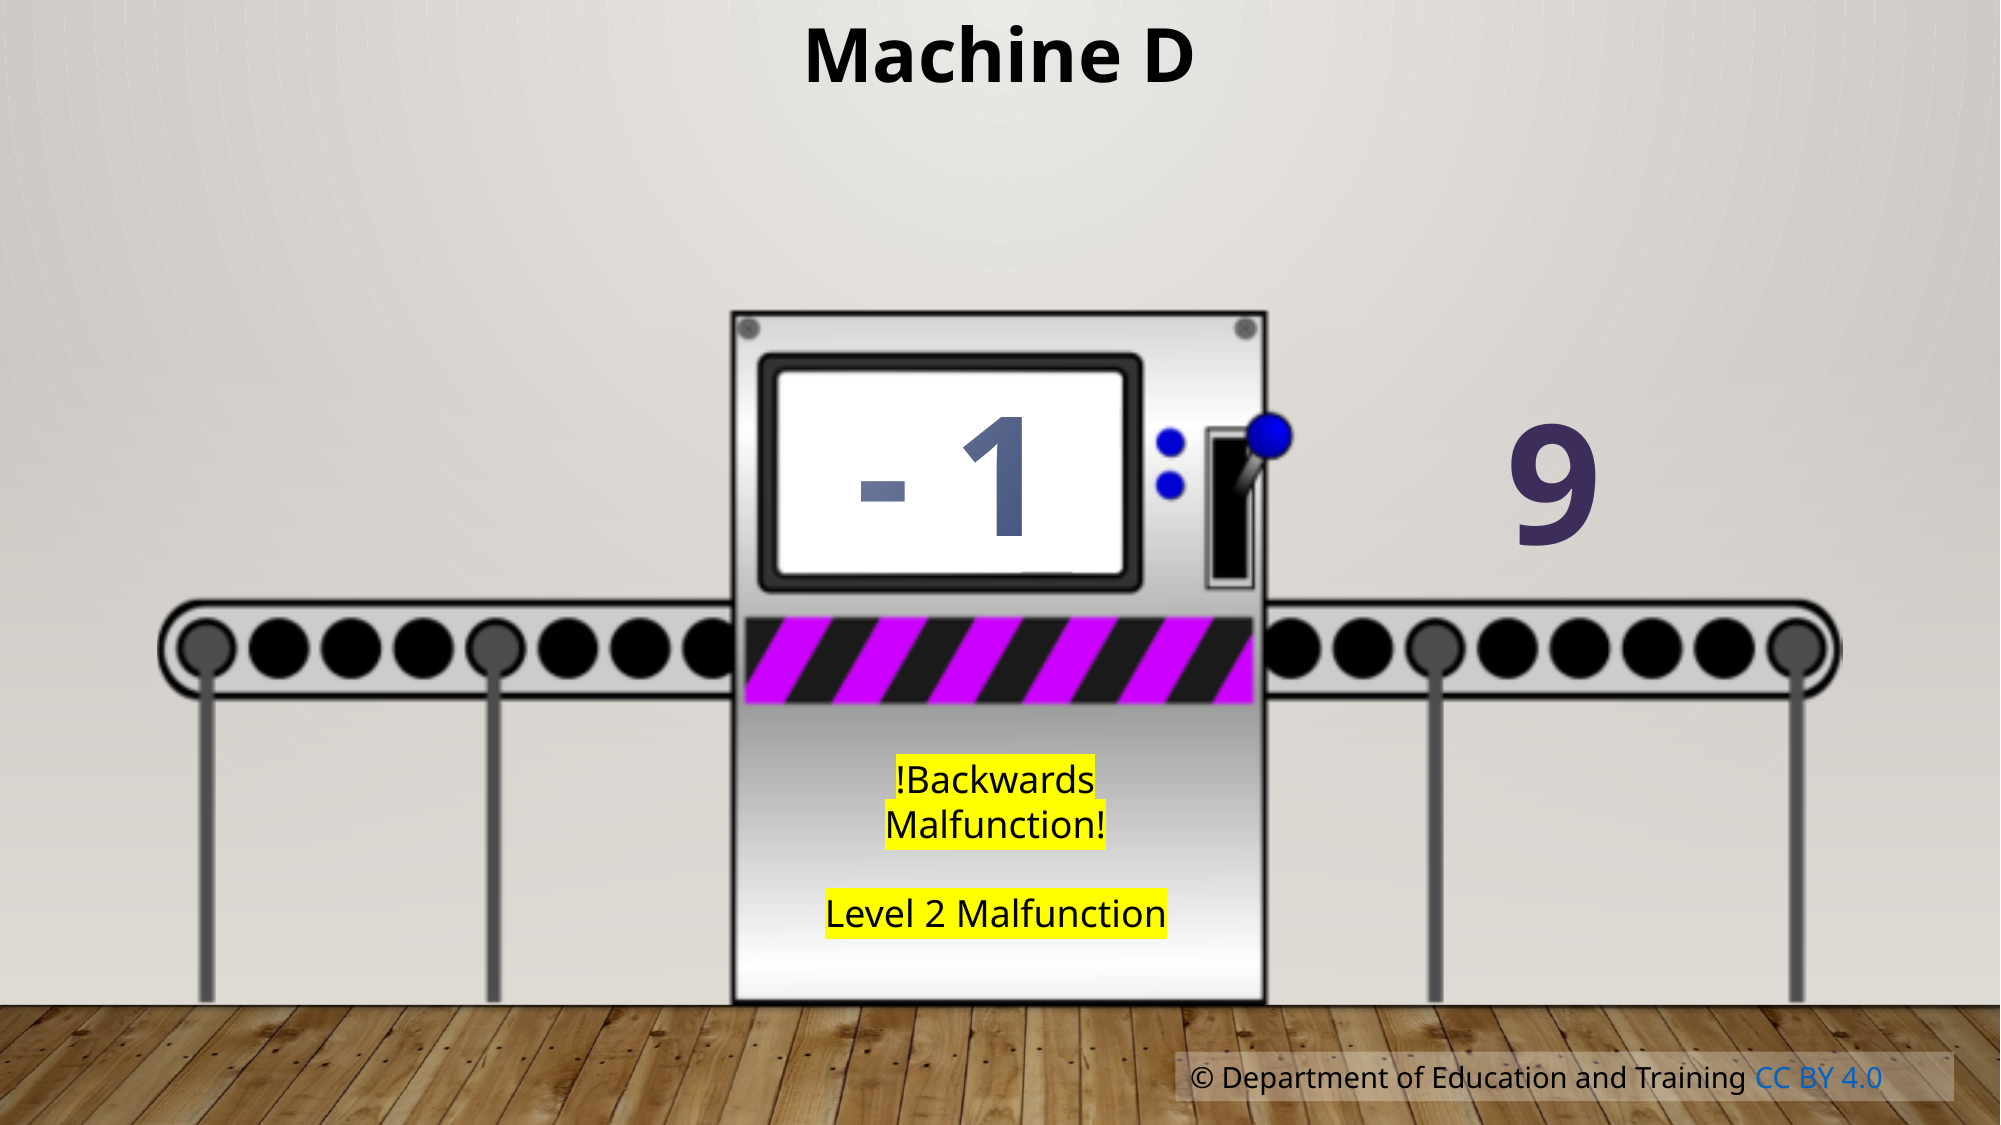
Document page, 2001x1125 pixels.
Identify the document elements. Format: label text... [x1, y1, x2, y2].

text_box © Department of Education and Training CC BY 4.0 [1175, 1051, 1955, 1102]
picture [0, 309, 2000, 1125]
text_box Machine D [587, 0, 1413, 105]
